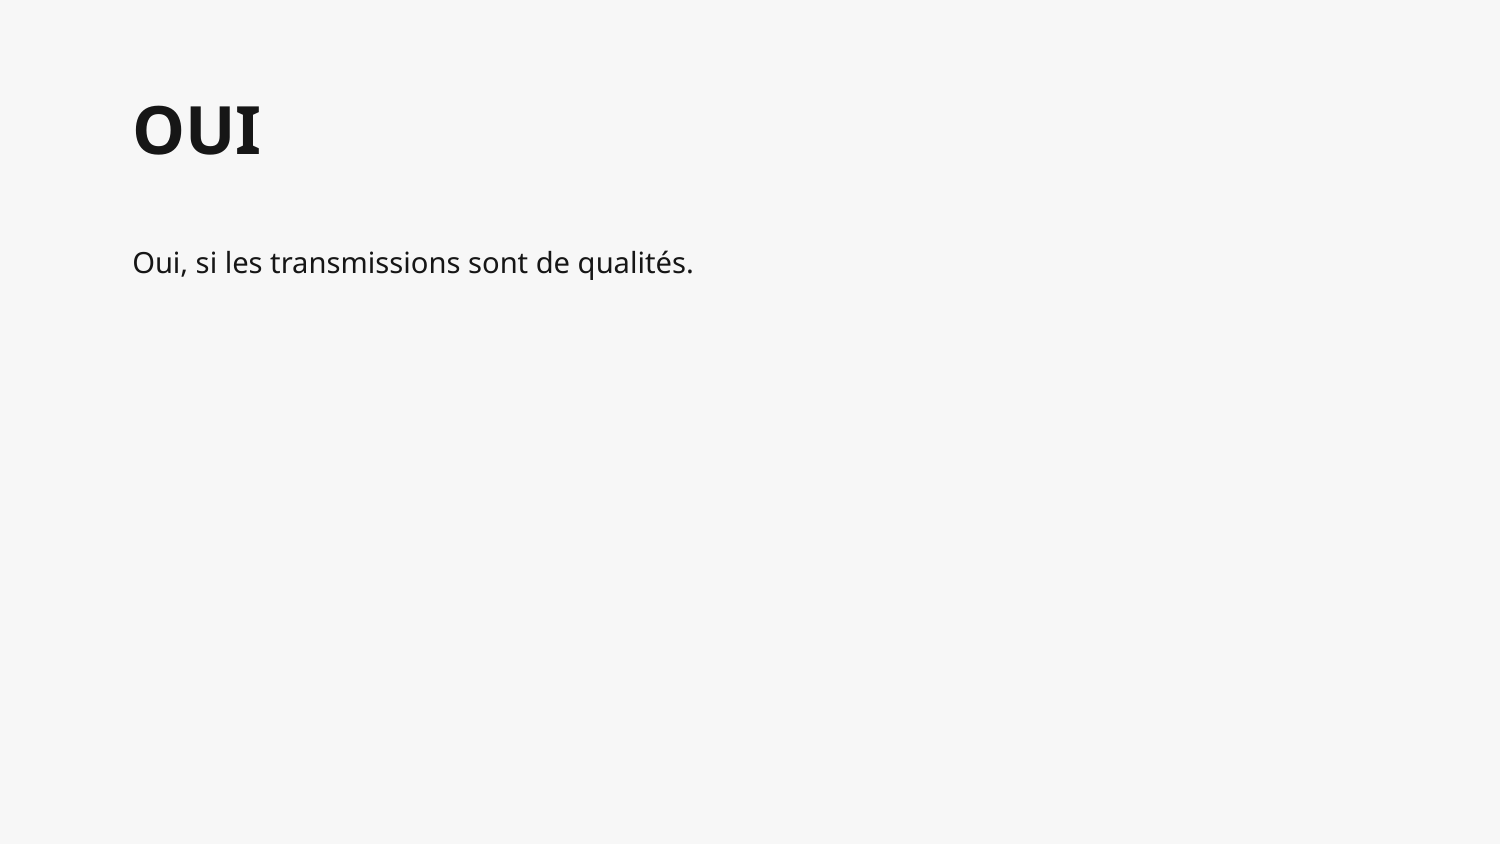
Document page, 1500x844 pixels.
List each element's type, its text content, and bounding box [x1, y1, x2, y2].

title OUI [117, 72, 1383, 167]
list Oui, si les transmissions sont de qualités. [117, 189, 1383, 750]
